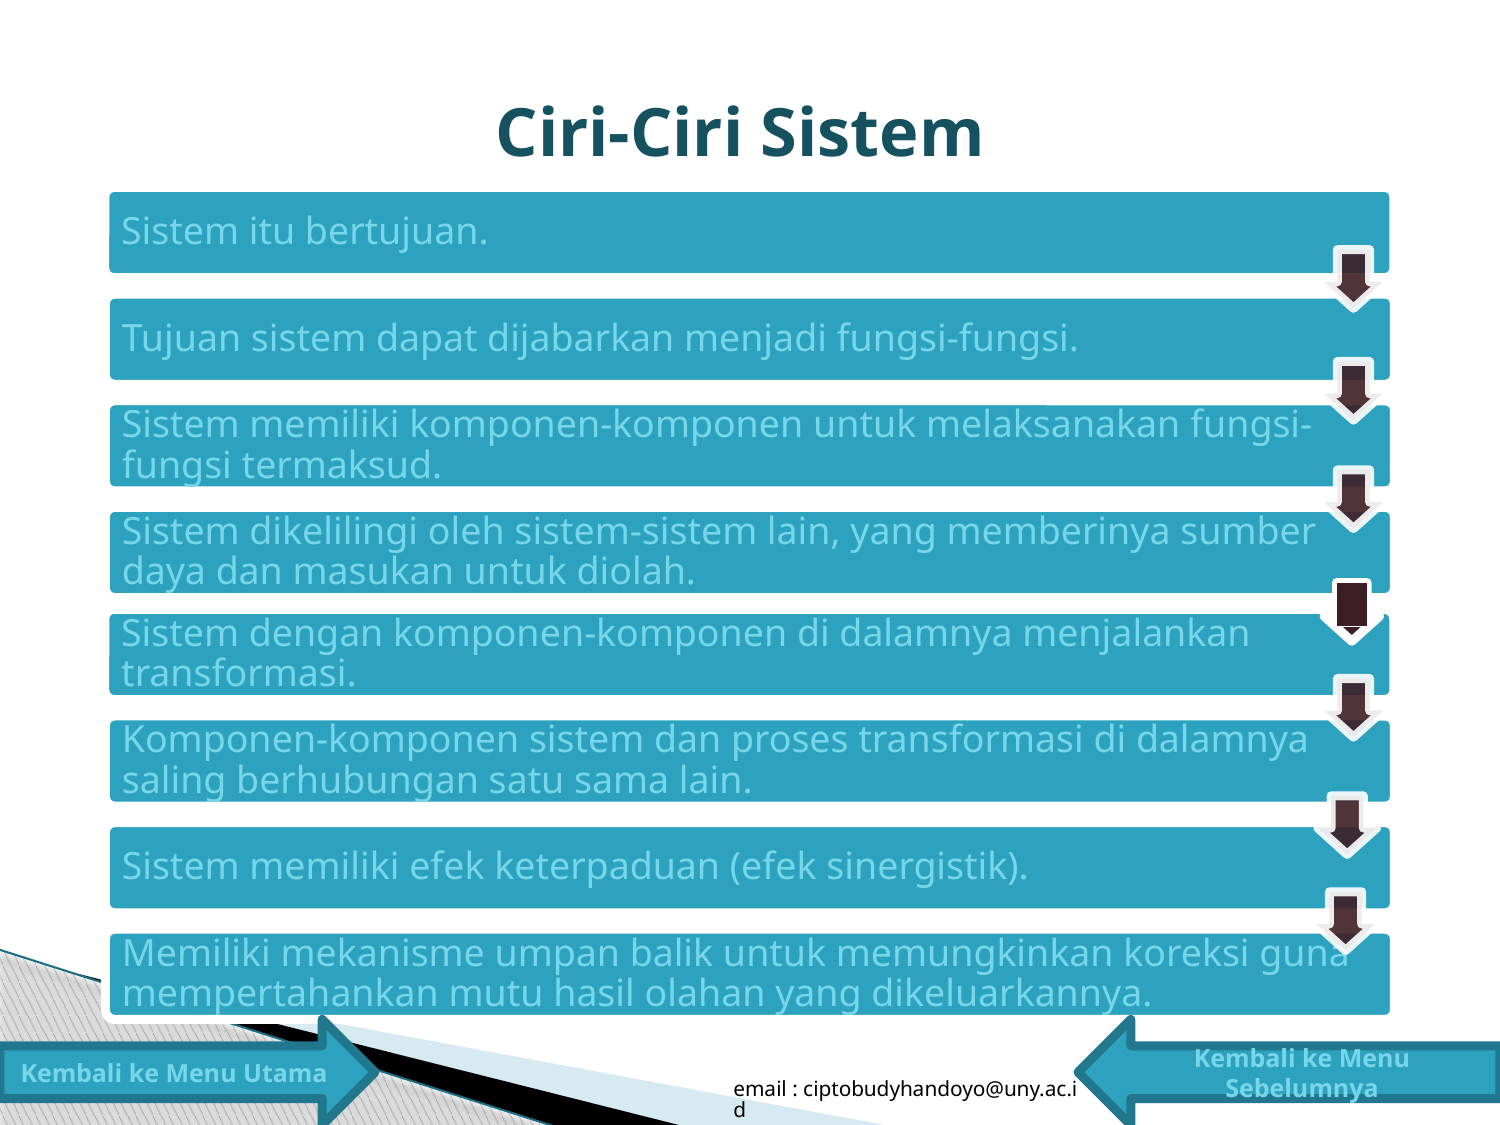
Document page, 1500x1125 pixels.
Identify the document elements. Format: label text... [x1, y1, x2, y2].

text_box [105, 609, 1395, 1020]
text_box Ciri-Ciri Sistem [480, 81, 1001, 177]
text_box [105, 187, 1395, 598]
footer email : ciptobudyhandoyo@uny.ac.id [718, 1051, 1105, 1112]
text_box Kembali ke Menu Utama [0, 1031, 380, 1125]
text_box Kembali ke Menu Sebelumnya [1092, 1031, 1500, 1125]
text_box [1323, 582, 1380, 642]
